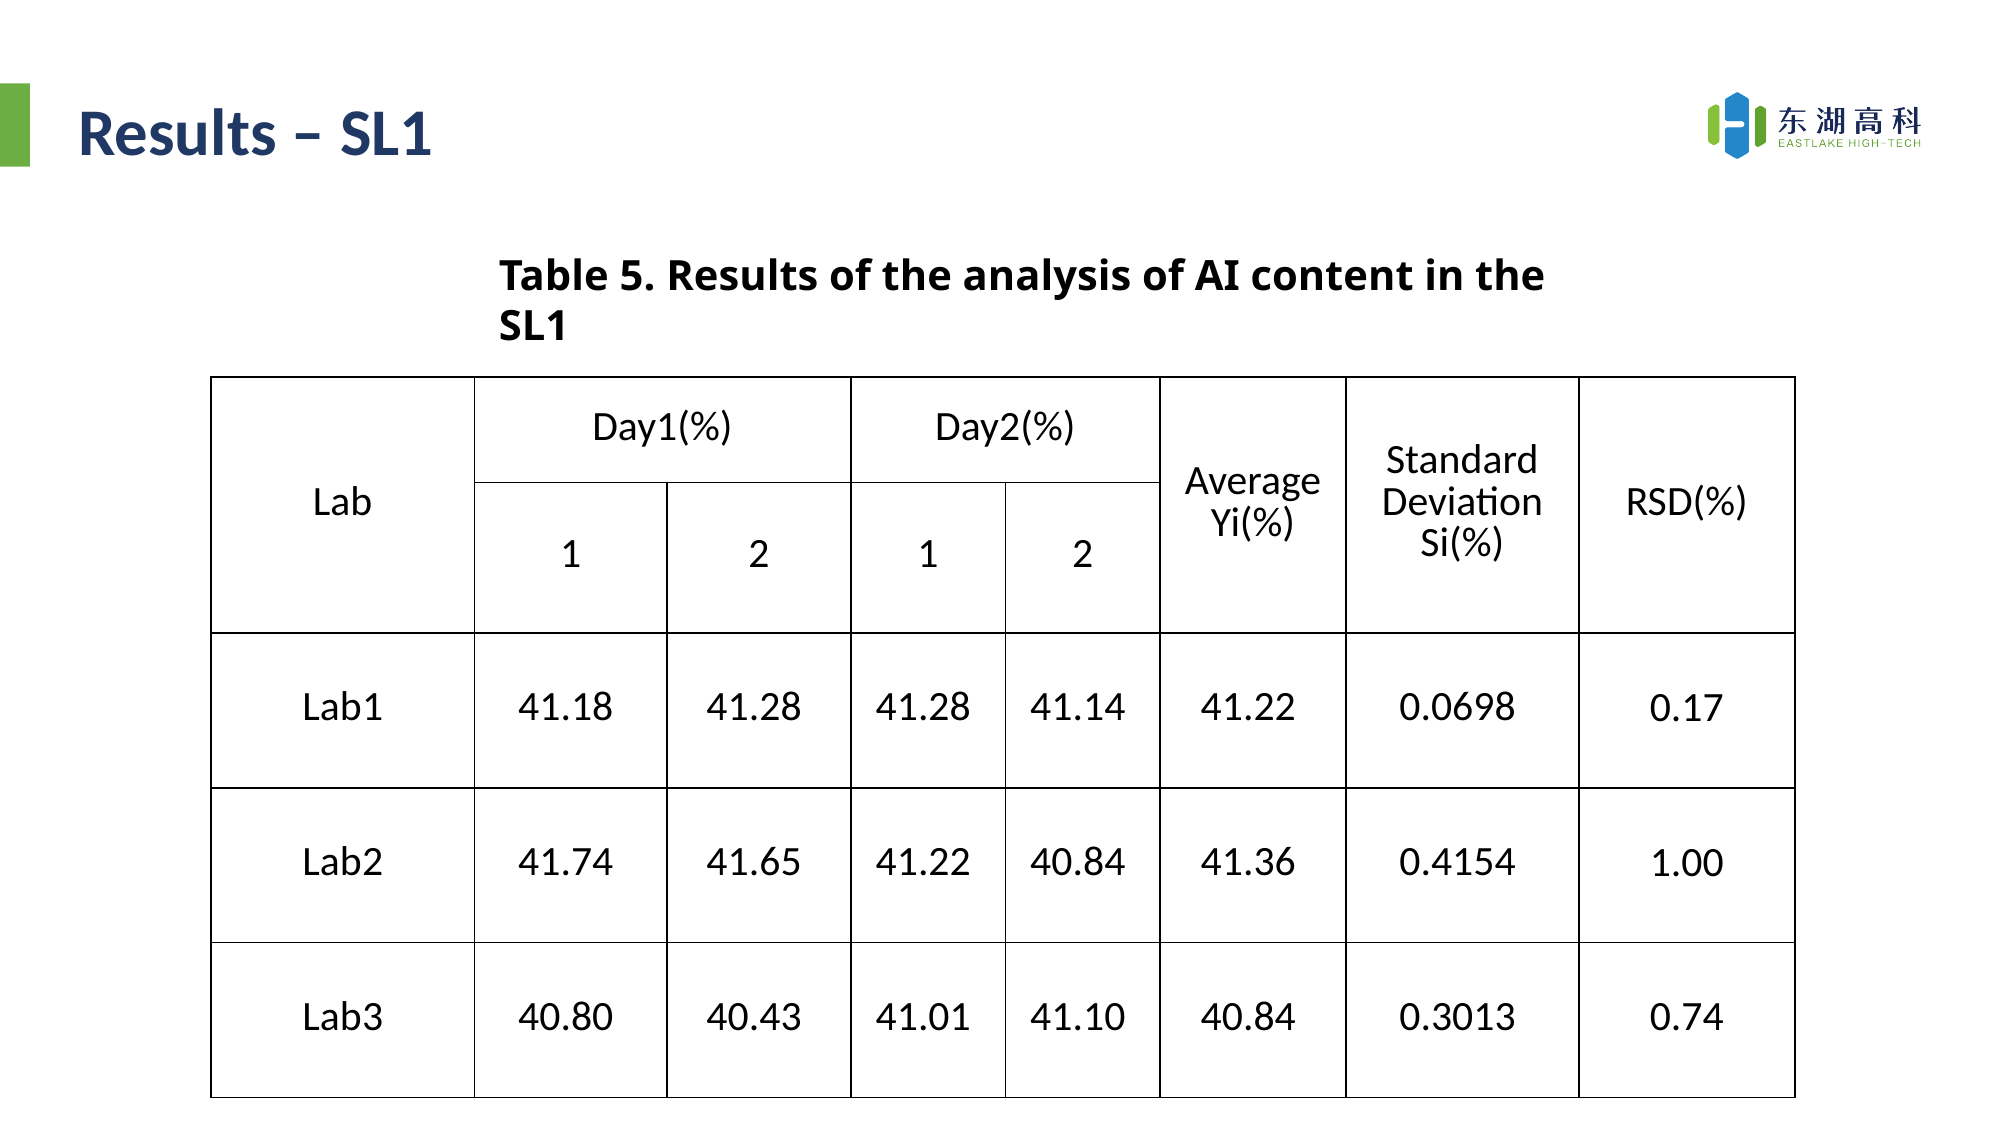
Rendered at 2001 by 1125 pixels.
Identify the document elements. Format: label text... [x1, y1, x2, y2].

table_cell 41.74 [475, 789, 666, 942]
table_cell 41.22 [852, 789, 1005, 942]
table_cell Lab2 [212, 789, 474, 942]
table_header Lab [212, 378, 474, 632]
table_cell 40.84 [1006, 789, 1159, 942]
table_cell Lab3 [212, 943, 474, 1097]
table_header Day2(%) [852, 402, 1159, 482]
table_cell 41.36 [1161, 789, 1345, 942]
table_cell 40.43 [668, 943, 850, 1097]
table_cell 40.80 [475, 943, 666, 1097]
table_cell 40.84 [1161, 943, 1345, 1097]
table_cell 0.17 [1580, 634, 1794, 787]
table_cell 1 [475, 483, 666, 632]
text_box Table 5. Results of the analysis of AI content in the SL1 [483, 241, 1597, 402]
table_cell 0.74 [1580, 943, 1794, 1042]
table_cell 41.01 [852, 943, 1005, 1097]
table_cell 41.28 [852, 634, 1005, 787]
table_cell 41.65 [668, 789, 850, 942]
text_box [0, 82, 31, 168]
text_box Results – SL1 [63, 81, 1896, 372]
table_cell Lab1 [212, 634, 474, 787]
table_cell 2 [1006, 483, 1159, 632]
table_cell 0.3013 [1347, 943, 1578, 1097]
table_header Day1(%) [475, 378, 850, 482]
table_cell 41.10 [1006, 943, 1159, 1097]
table_header Standard Deviation Si(%) [1347, 402, 1578, 632]
table_header Average Yi(%) [1161, 402, 1345, 632]
table_cell 41.28 [668, 634, 850, 787]
picture [1708, 92, 1921, 159]
slide_number 18 [1412, 1042, 1863, 1103]
table_cell 41.18 [475, 634, 666, 787]
table_cell 41.22 [1161, 634, 1345, 787]
table_cell 1 [852, 483, 1005, 632]
table_cell 0.0698 [1347, 634, 1578, 787]
table_header RSD(%) [1580, 378, 1794, 632]
table_cell 1.00 [1580, 789, 1794, 942]
table_cell 41.14 [1006, 634, 1159, 787]
table_cell 0.4154 [1347, 789, 1578, 942]
table_cell 2 [668, 483, 850, 632]
